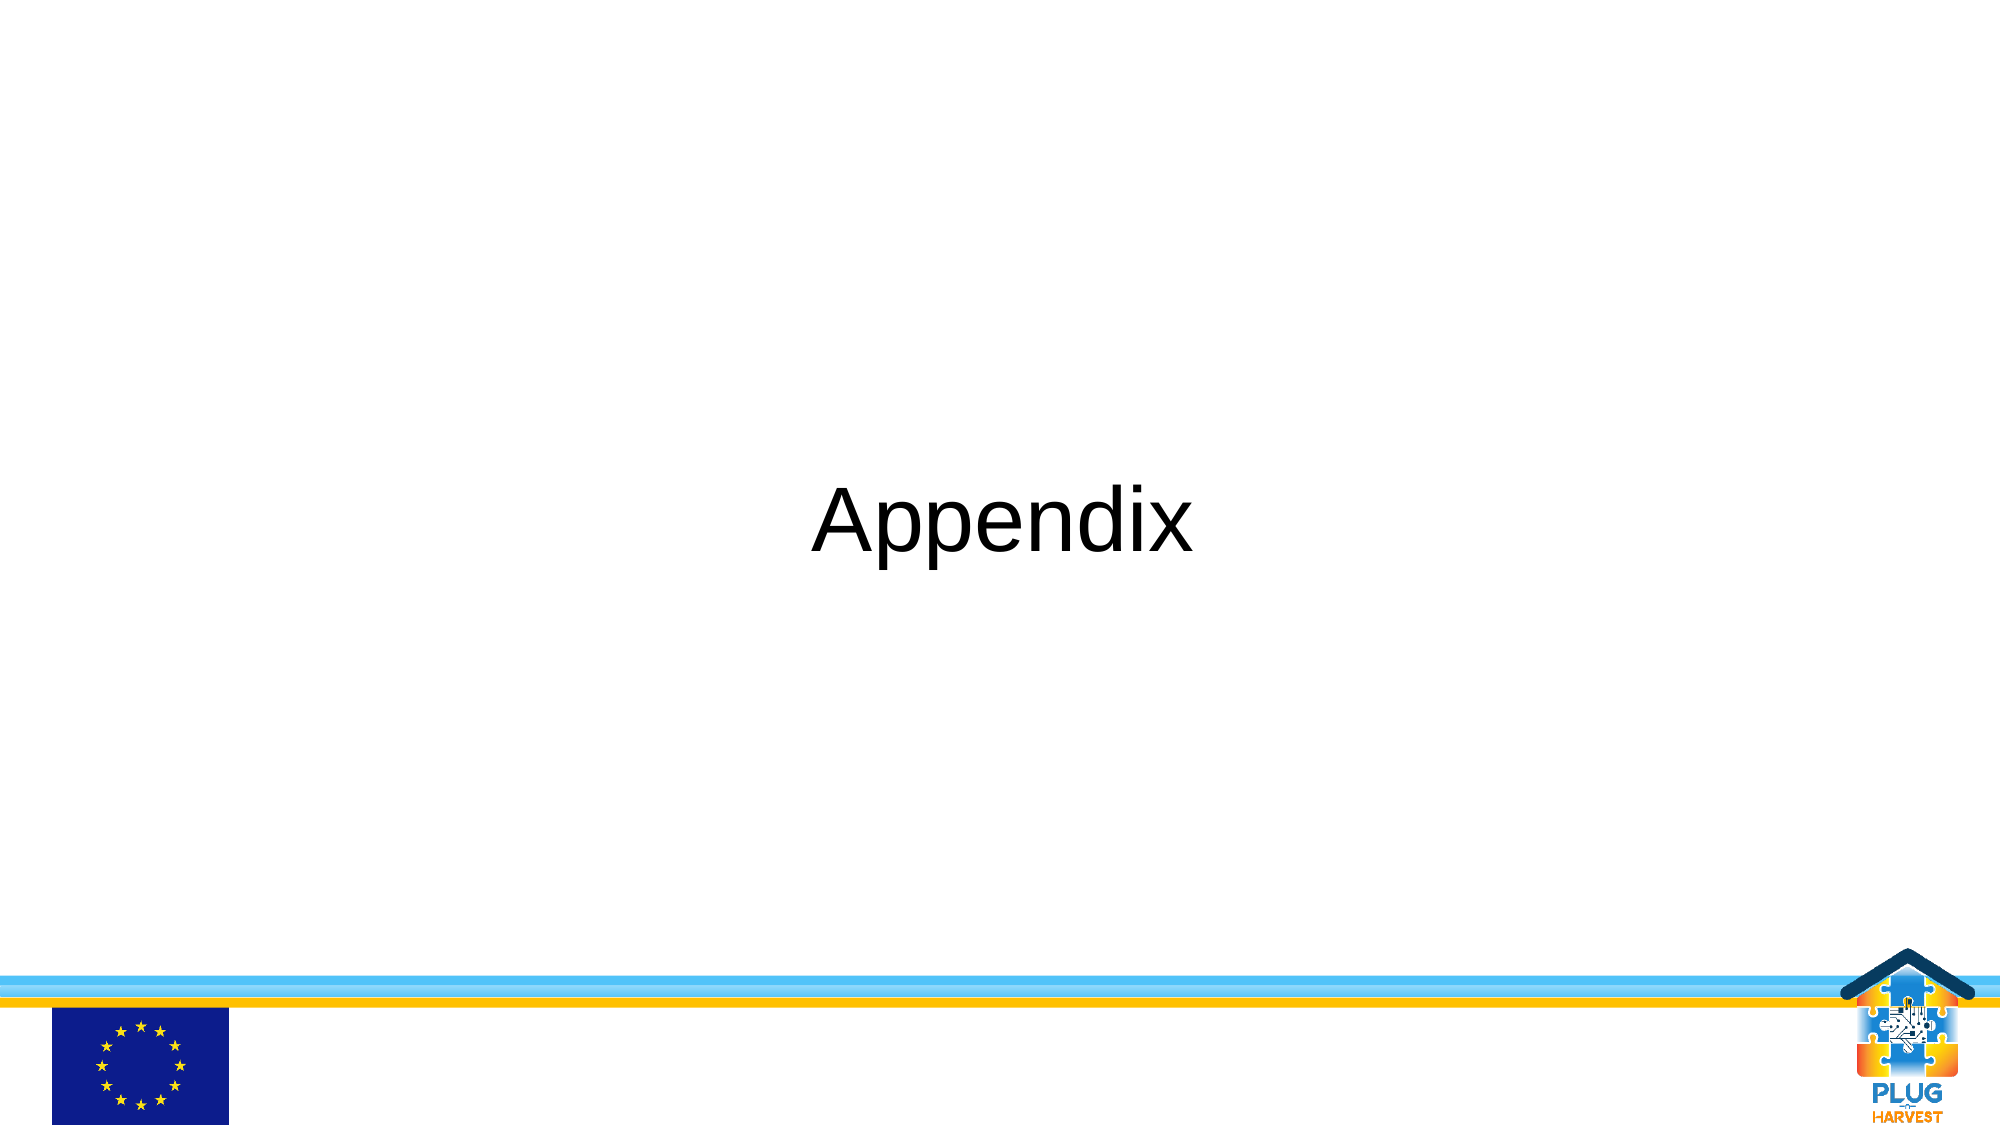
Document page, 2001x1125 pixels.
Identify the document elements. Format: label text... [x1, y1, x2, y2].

text_box Appendix [797, 452, 1210, 578]
picture [52, 1008, 229, 1125]
picture [1814, 945, 2001, 1125]
